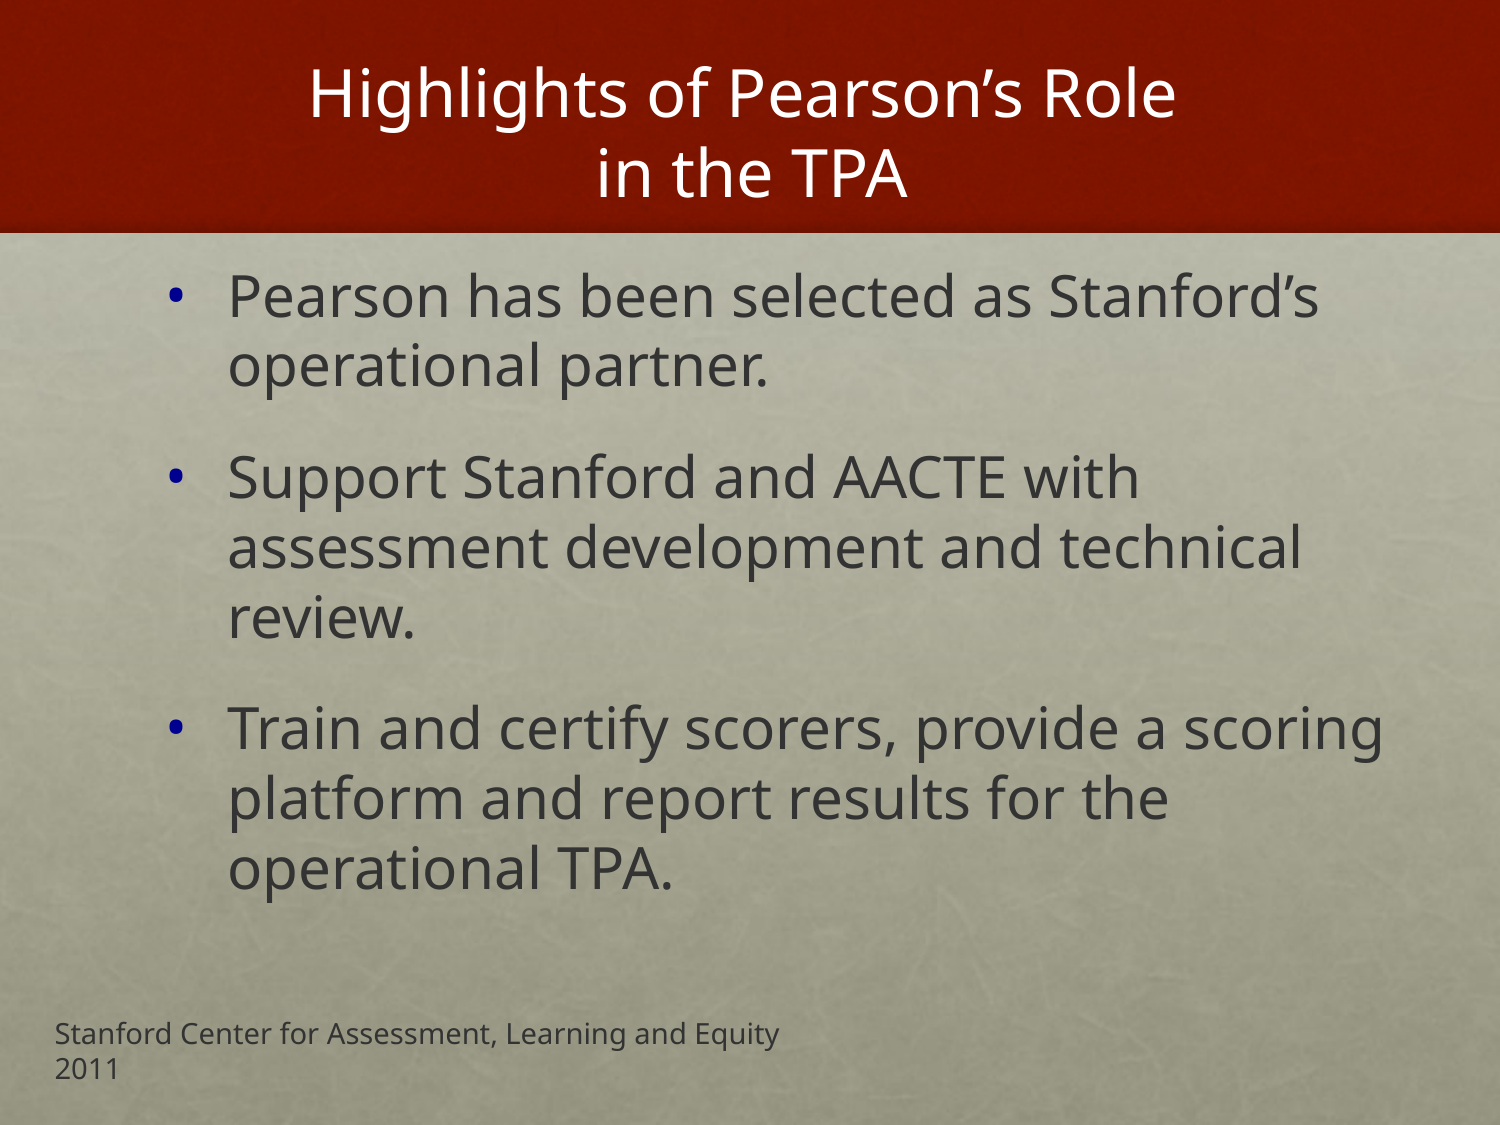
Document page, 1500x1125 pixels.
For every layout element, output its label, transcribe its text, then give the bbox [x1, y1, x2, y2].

picture [0, 214, 1500, 1125]
list Pearson has been selected as Stanford’s operational partner. Support Stanford and AACTE with assessment development and technical review. Train and certify scorers, provide a scoring platform and report results for the operational TPA. [150, 251, 1425, 1050]
footer Stanford Center for Assessment, Learning and Equity 2011 [39, 998, 878, 1102]
title Highlights of Pearson’s Role in the TPA [75, 50, 1413, 213]
